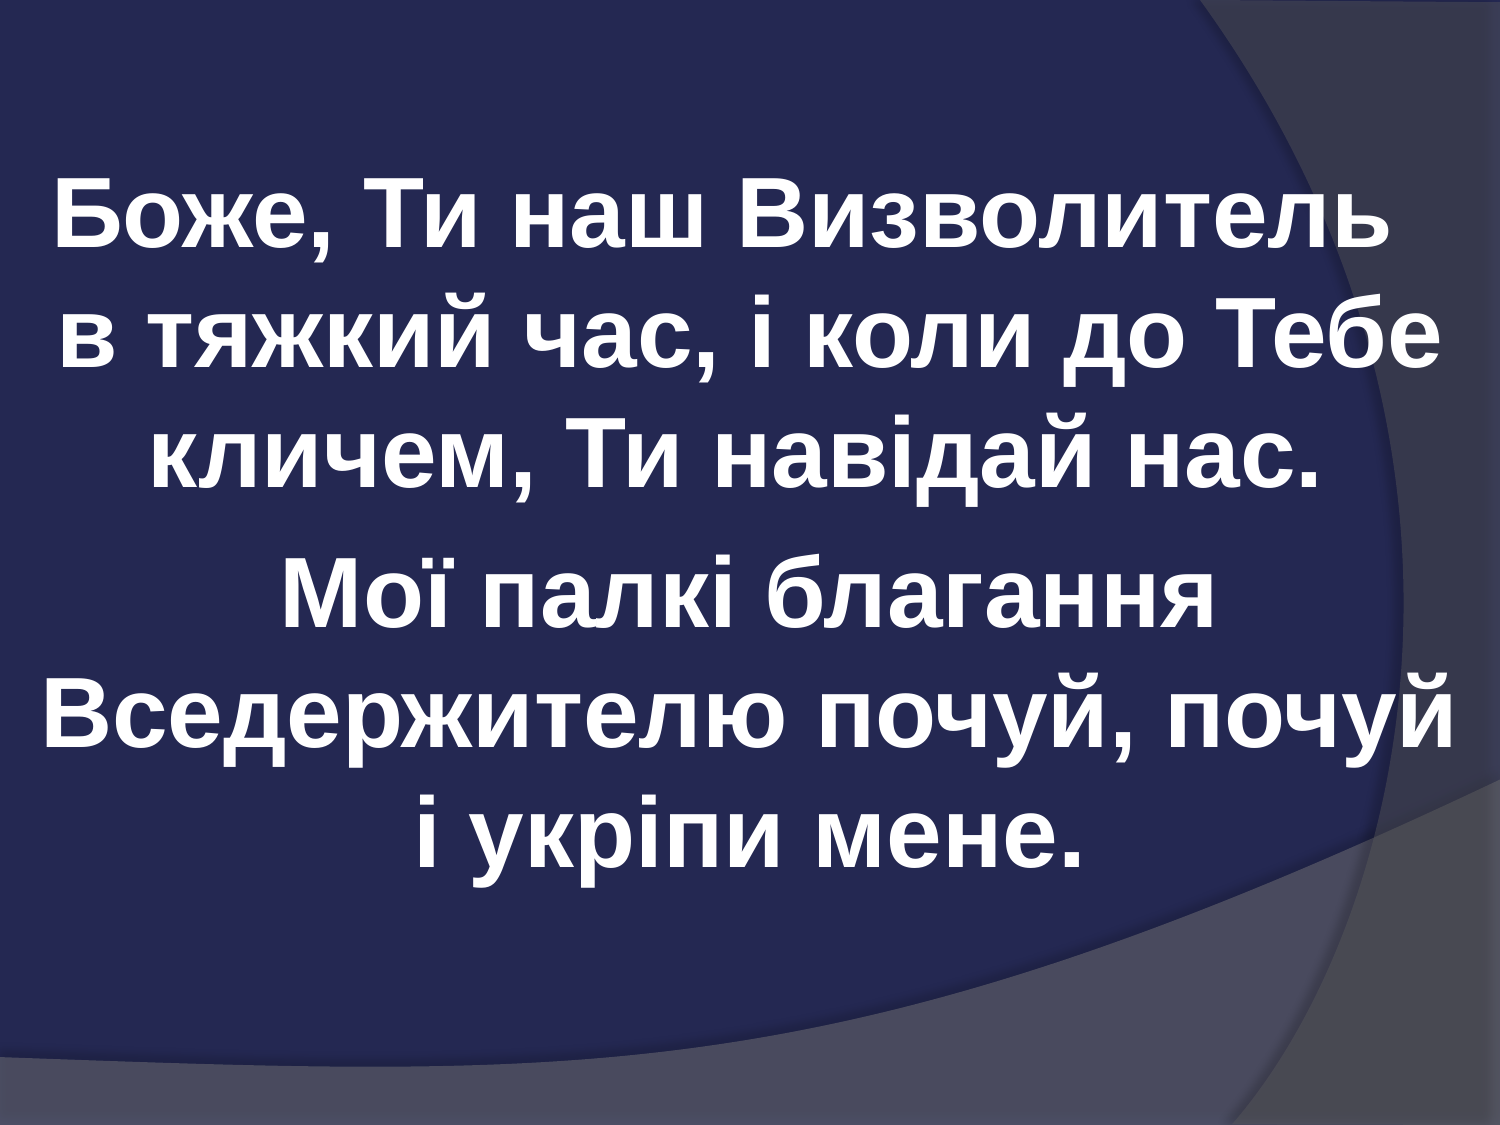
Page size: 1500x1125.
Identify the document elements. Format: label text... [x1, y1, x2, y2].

list Боже, Ти наш Визволитель в тяжкий час, і коли до Тебе кличем, Ти навідай нас. Мої палкі благання Вседержителю почуй, почуй і укріпи мене. [0, 0, 1500, 1125]
